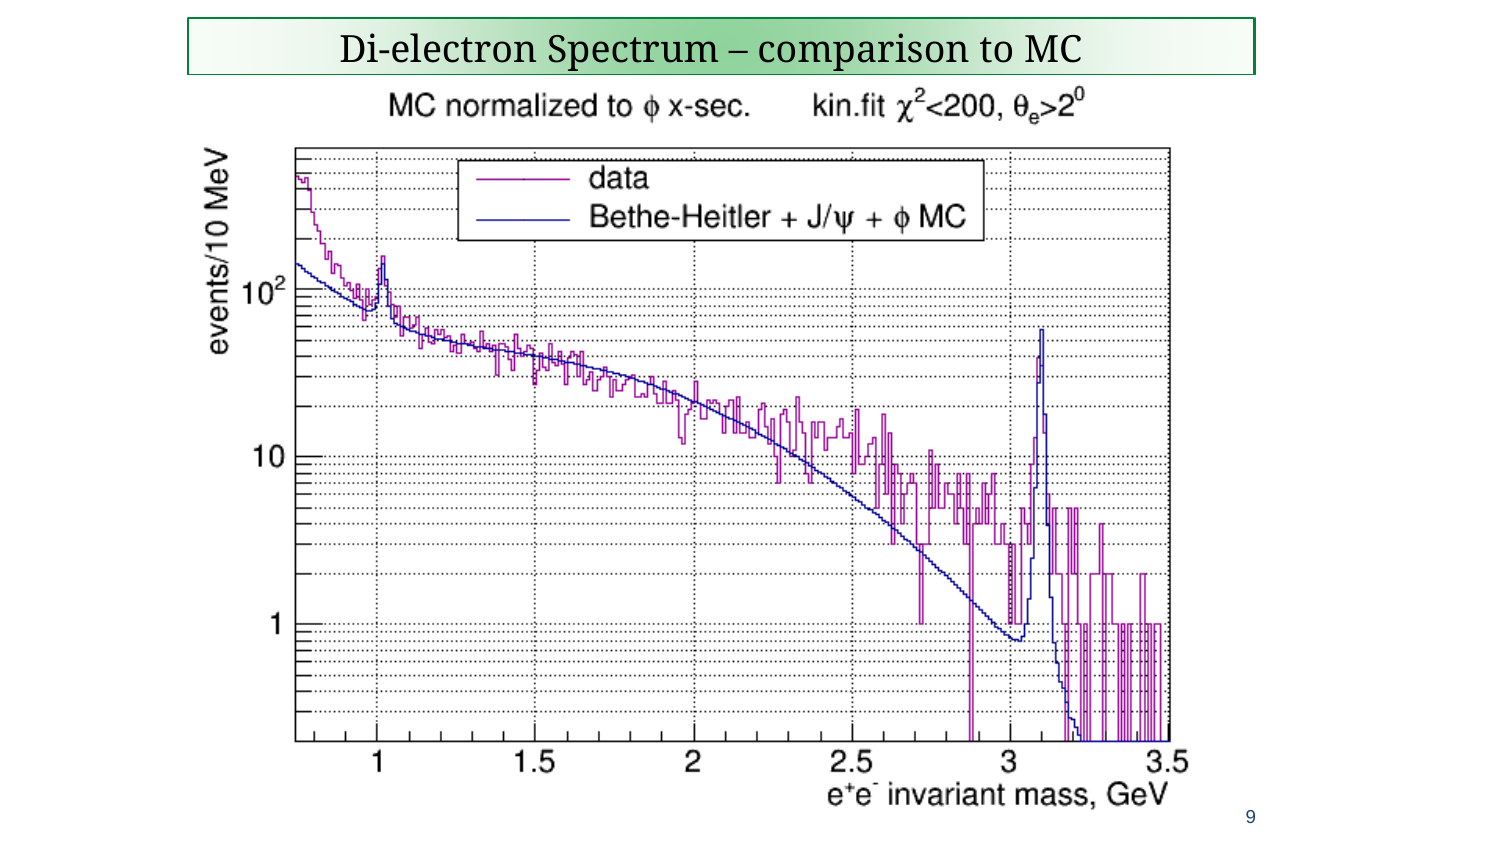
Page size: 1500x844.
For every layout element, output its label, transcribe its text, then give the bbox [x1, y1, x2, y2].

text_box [178, 17, 1256, 75]
picture [187, 74, 1279, 816]
text_box 9 [1162, 816, 1257, 827]
